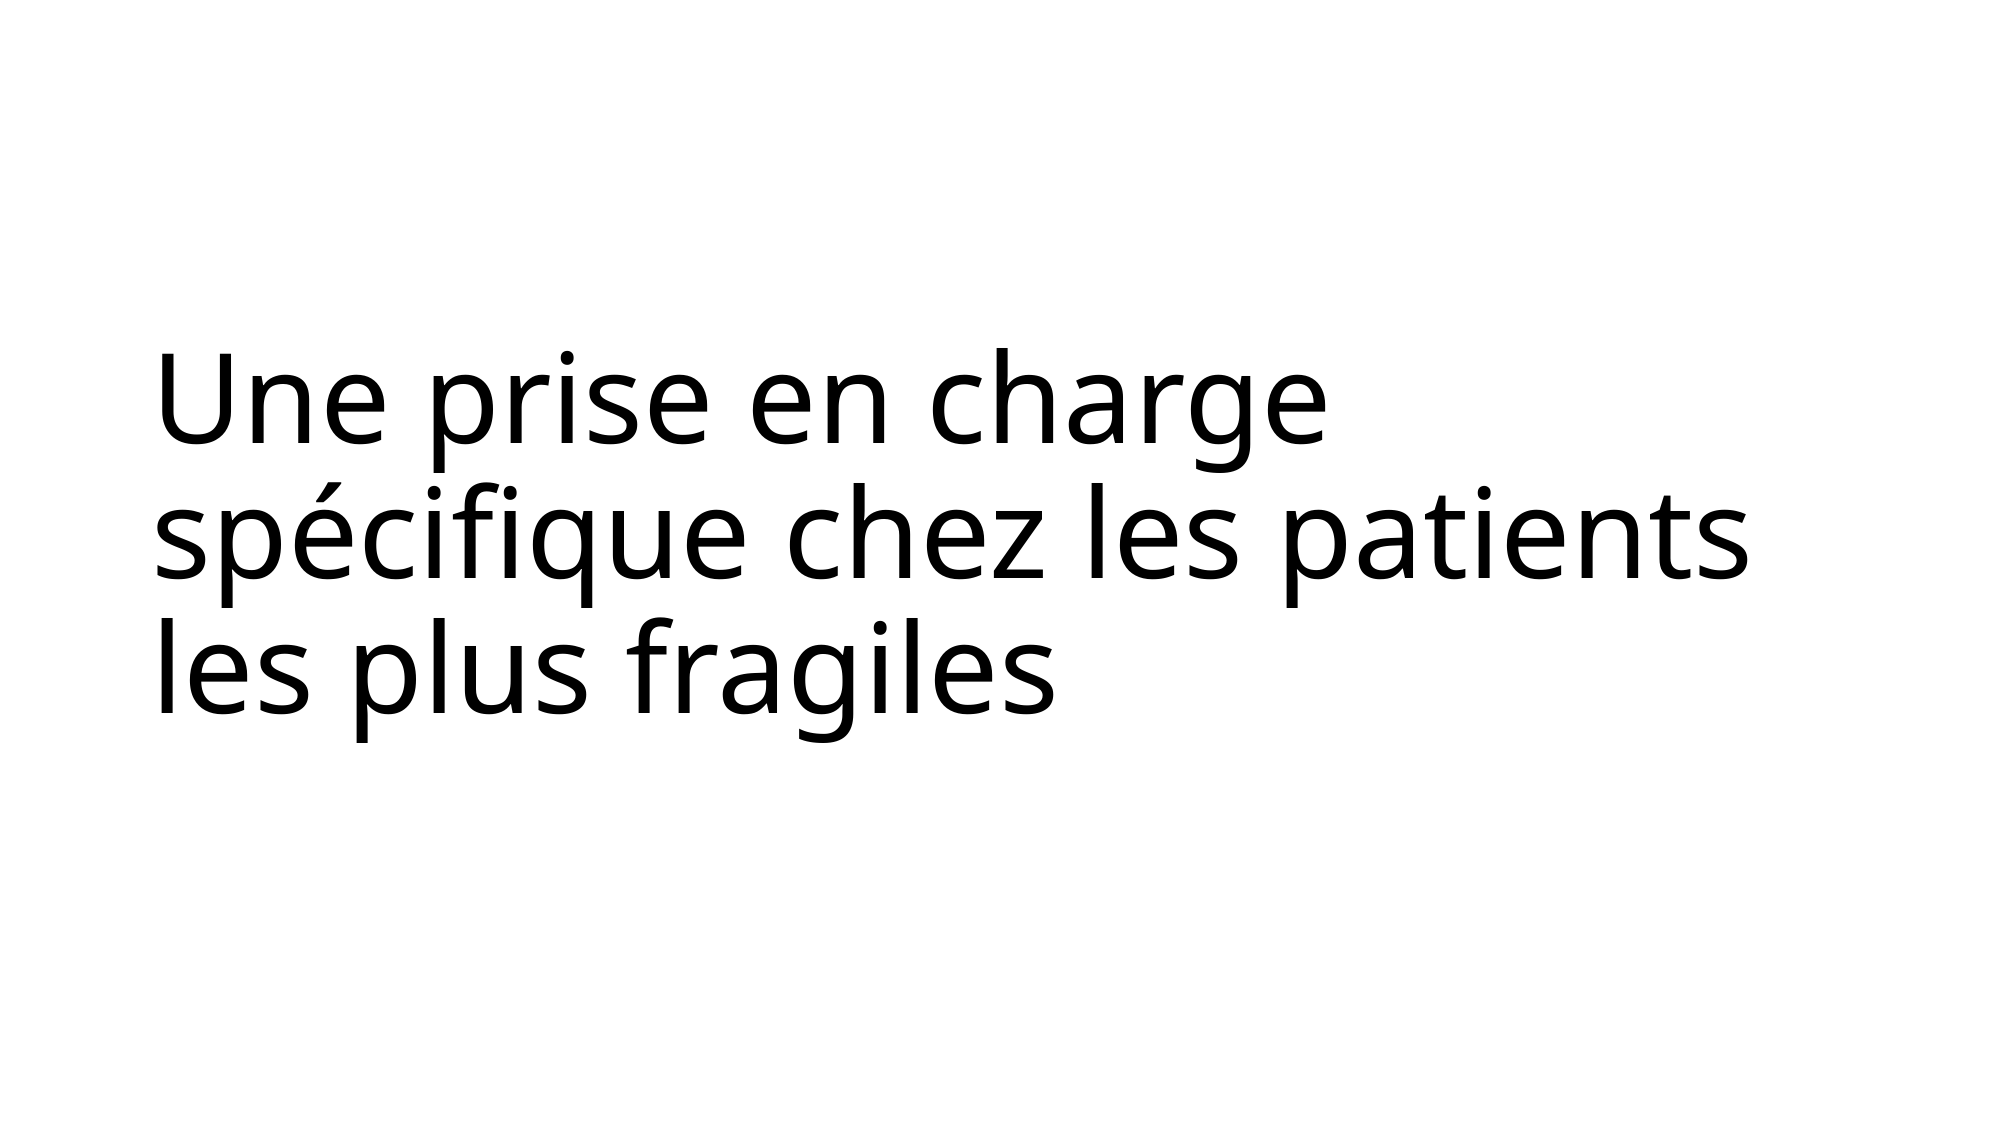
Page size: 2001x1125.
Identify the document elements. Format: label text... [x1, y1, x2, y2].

title Une prise en charge spécifique chez les patients les plus fragiles [136, 280, 1862, 749]
